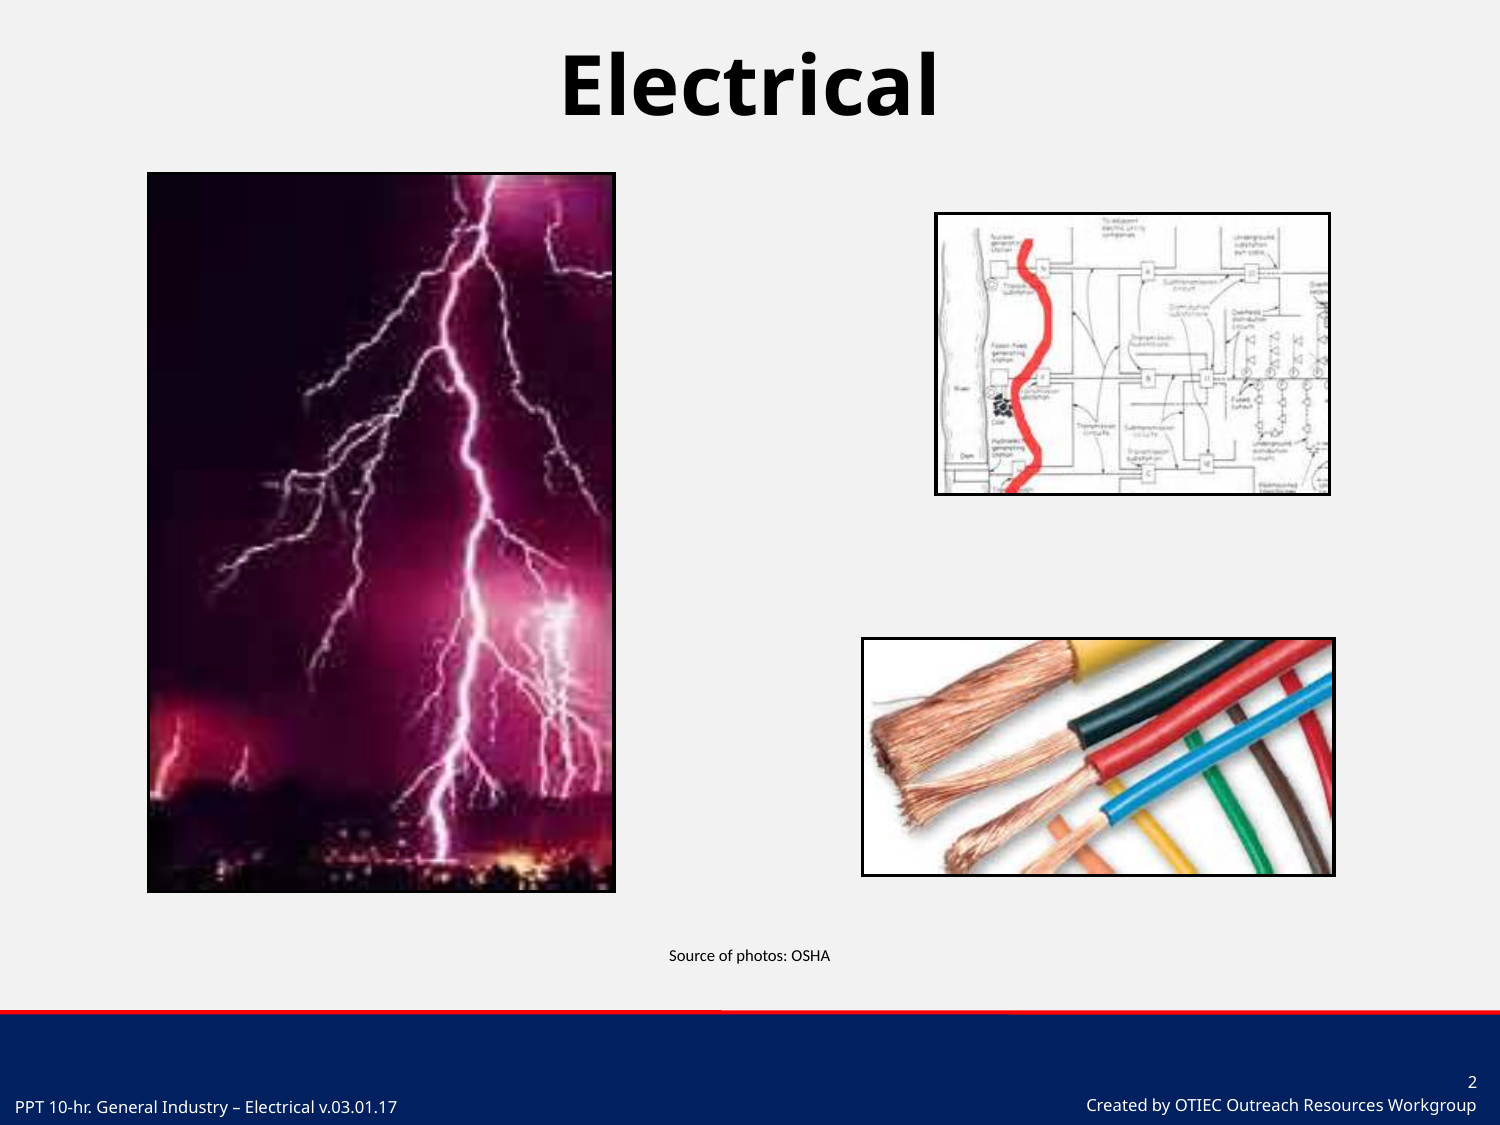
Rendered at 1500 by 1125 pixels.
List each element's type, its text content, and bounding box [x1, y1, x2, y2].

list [149, 174, 613, 891]
title Electrical [75, 24, 1425, 213]
picture [937, 214, 1329, 494]
picture [863, 639, 1333, 875]
text_box Source of photos: OSHA [649, 937, 851, 973]
